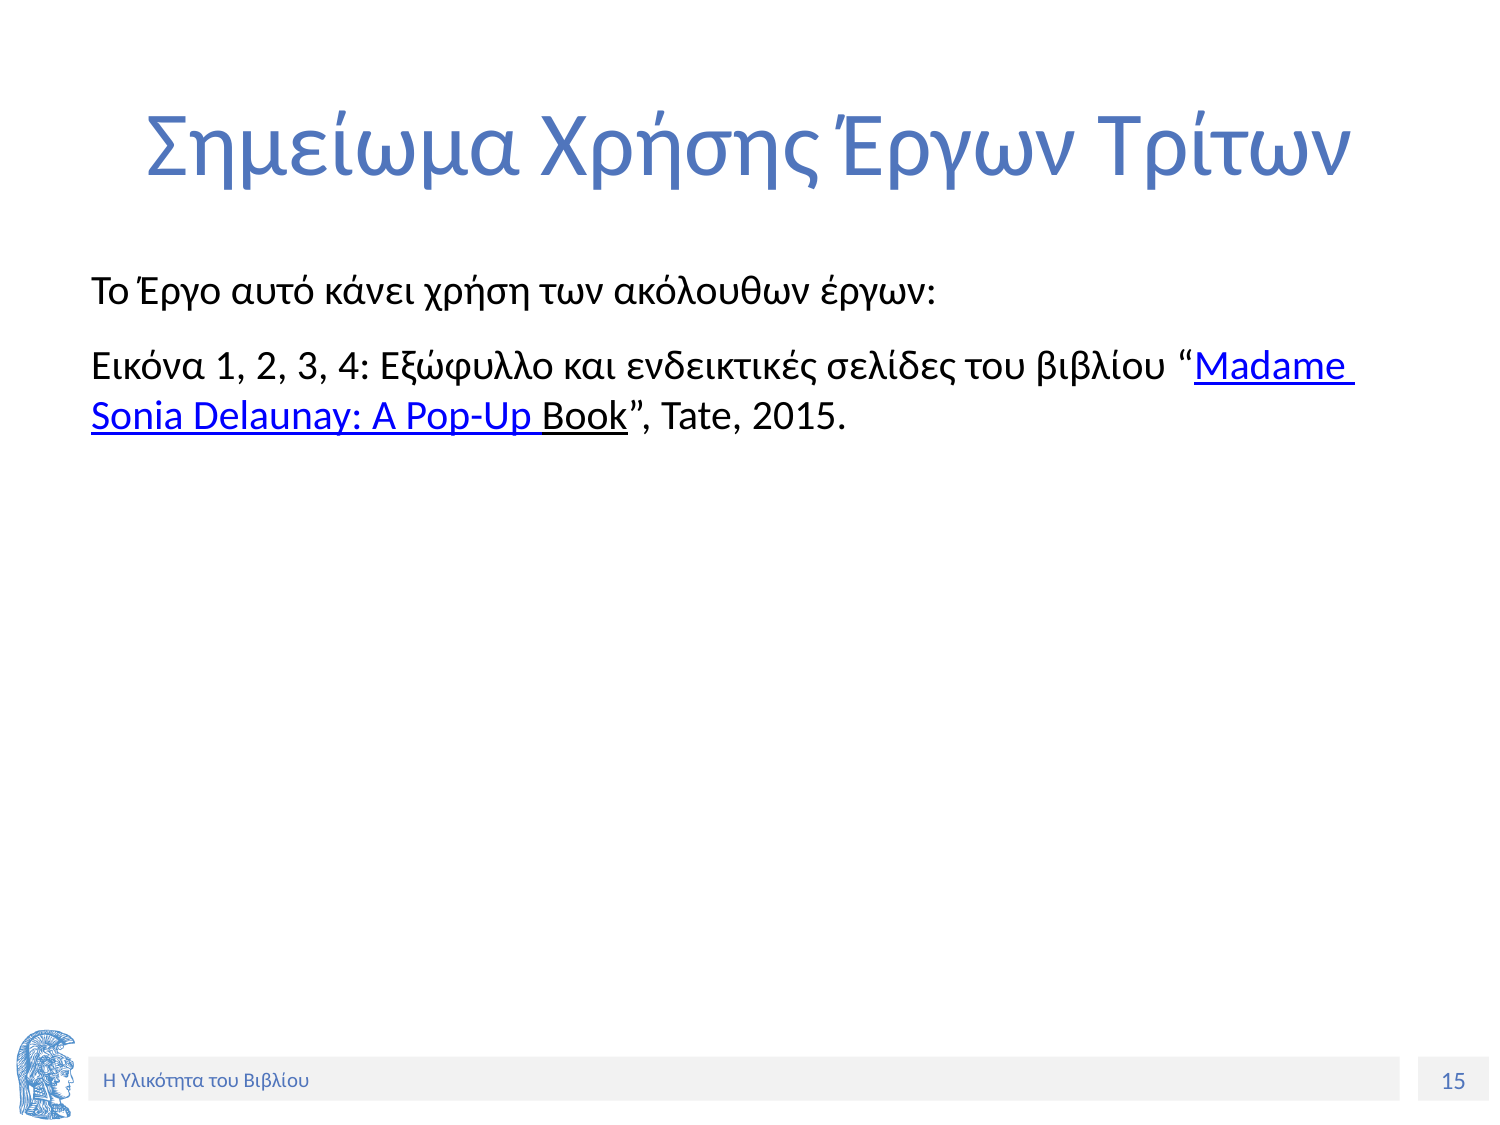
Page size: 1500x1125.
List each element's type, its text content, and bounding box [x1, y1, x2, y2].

list Το Έργο αυτό κάνει χρήση των ακόλουθων έργων: Εικόνα 1, 2, 3, 4: Εξώφυλλο και ενδεικτικές σελίδες του βιβλίου “Madame Sonia Delaunay: A Pop-Up Book”, Tate, 2015. [76, 255, 1427, 998]
title Σημείωμα Χρήσης Έργων Τρίτων [75, 45, 1425, 233]
picture [9, 1026, 81, 1120]
